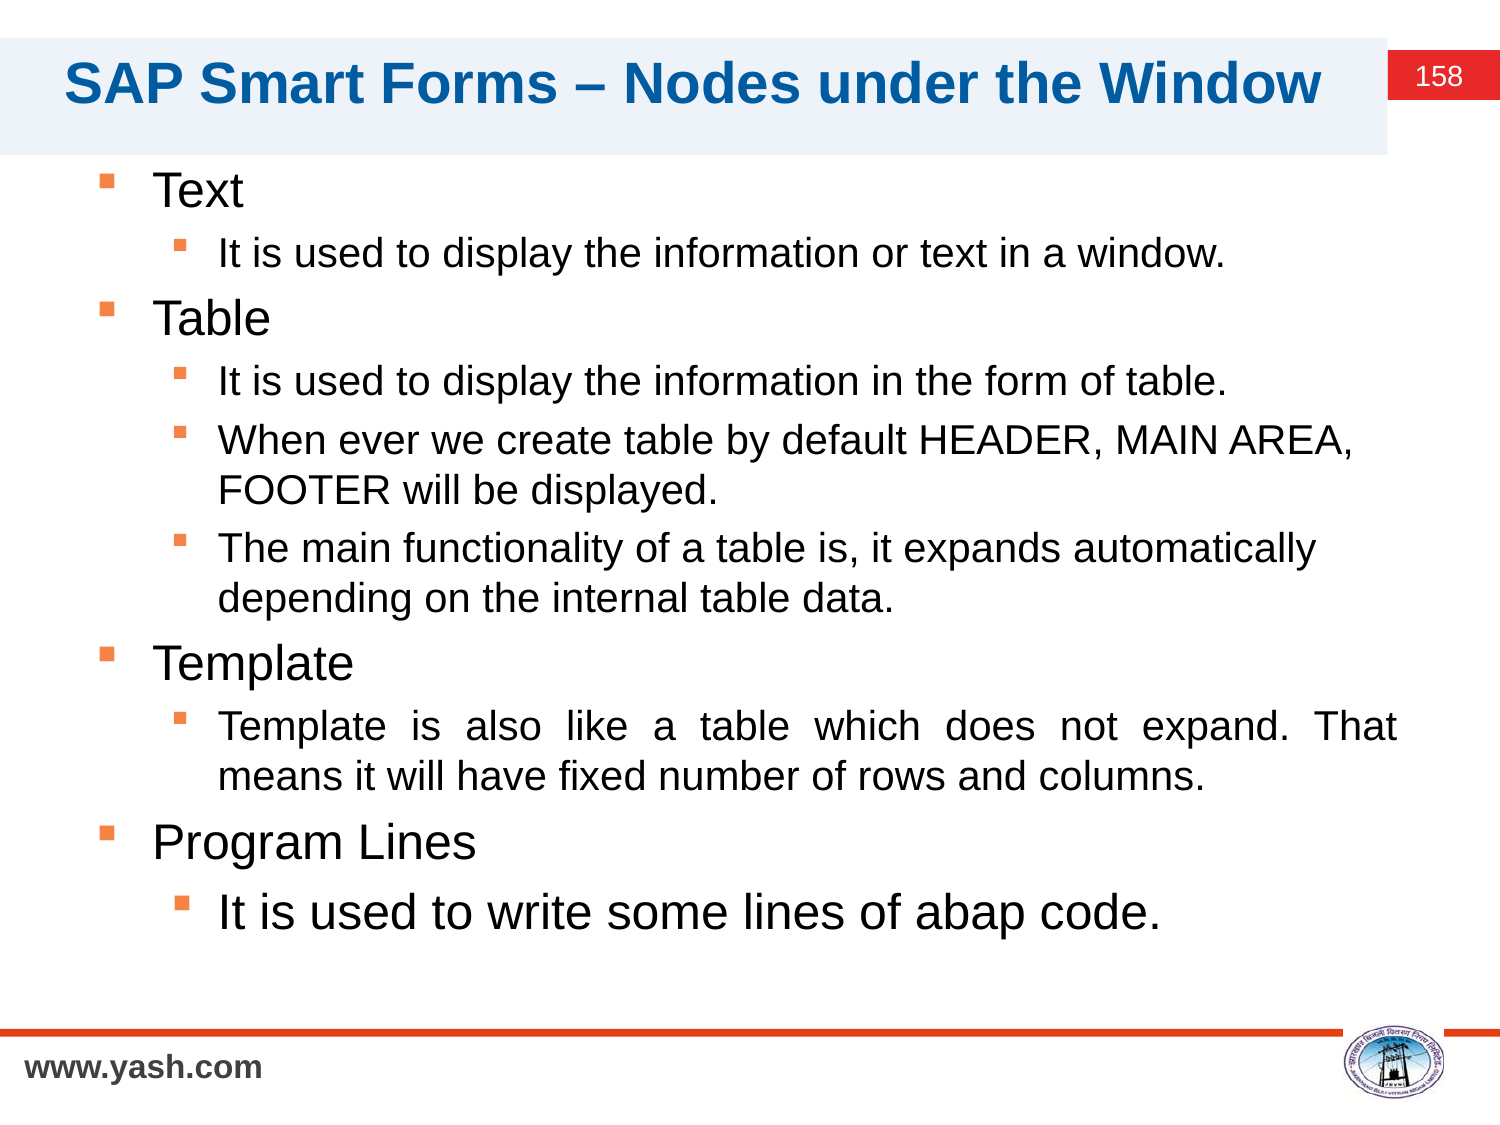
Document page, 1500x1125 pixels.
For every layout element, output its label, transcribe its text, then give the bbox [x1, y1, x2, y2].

list Text It is used to display the information or text in a window. Table It is used to display the information in the form of table. When ever we create table by default HEADER, MAIN AREA, FOOTER will be displayed. The main functionality of a table is, it expands automatically depending on the internal table data. Template Template is also like a table which does not expand. That means it will have fixed number of rows and columns. Program Lines It is used to write some lines of abap code. [80, 149, 1413, 1000]
picture [1343, 1024, 1444, 1101]
title SAP Smart Forms – Nodes under the Window [0, 37, 1388, 155]
